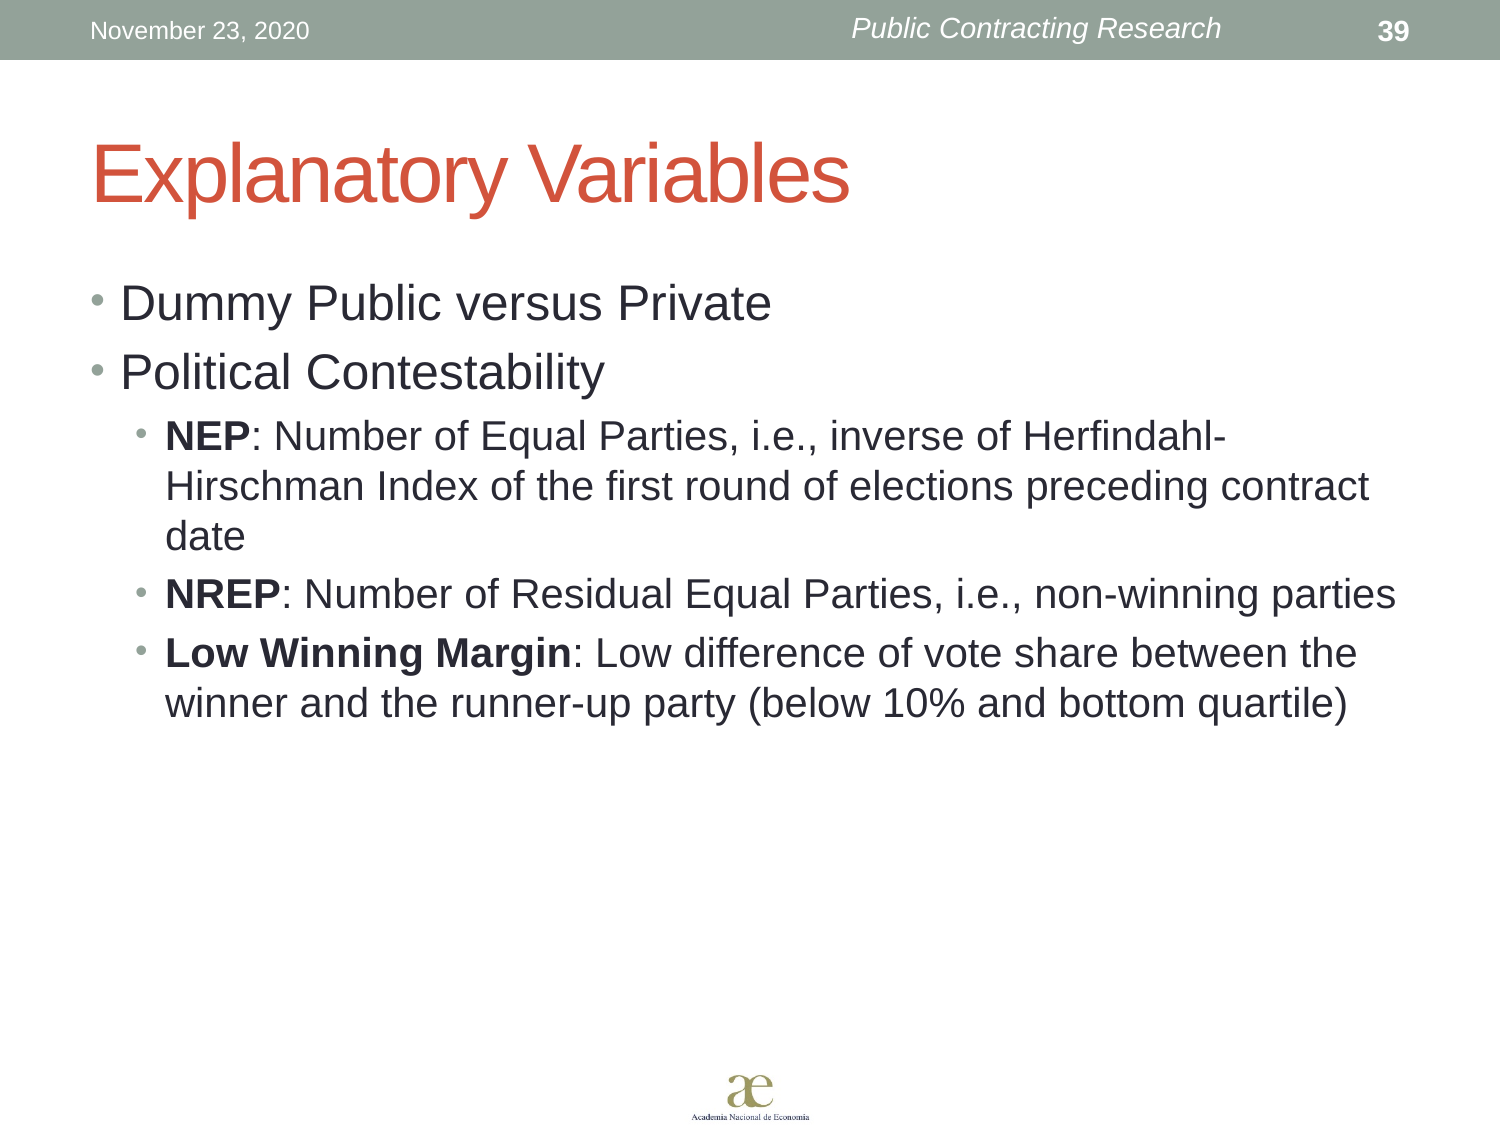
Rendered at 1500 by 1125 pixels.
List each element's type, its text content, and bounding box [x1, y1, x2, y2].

title Explanatory Variables [75, 87, 1425, 250]
slide_number 39 [1250, 3, 1425, 57]
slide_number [75, 3, 550, 57]
picture [682, 1064, 818, 1125]
list Dummy Public versus Private Political Contestability NEP: Number of Equal Parties, i.e., inverse of Herfindahl-Hirschman Index of the first round of elections preceding contract date NREP: Number of Residual Equal Parties, i.e., non-winning parties Low Winning Margin: Low difference of vote share between the winner and the runner-up party (below 10% and bottom quartile) [75, 262, 1425, 1063]
